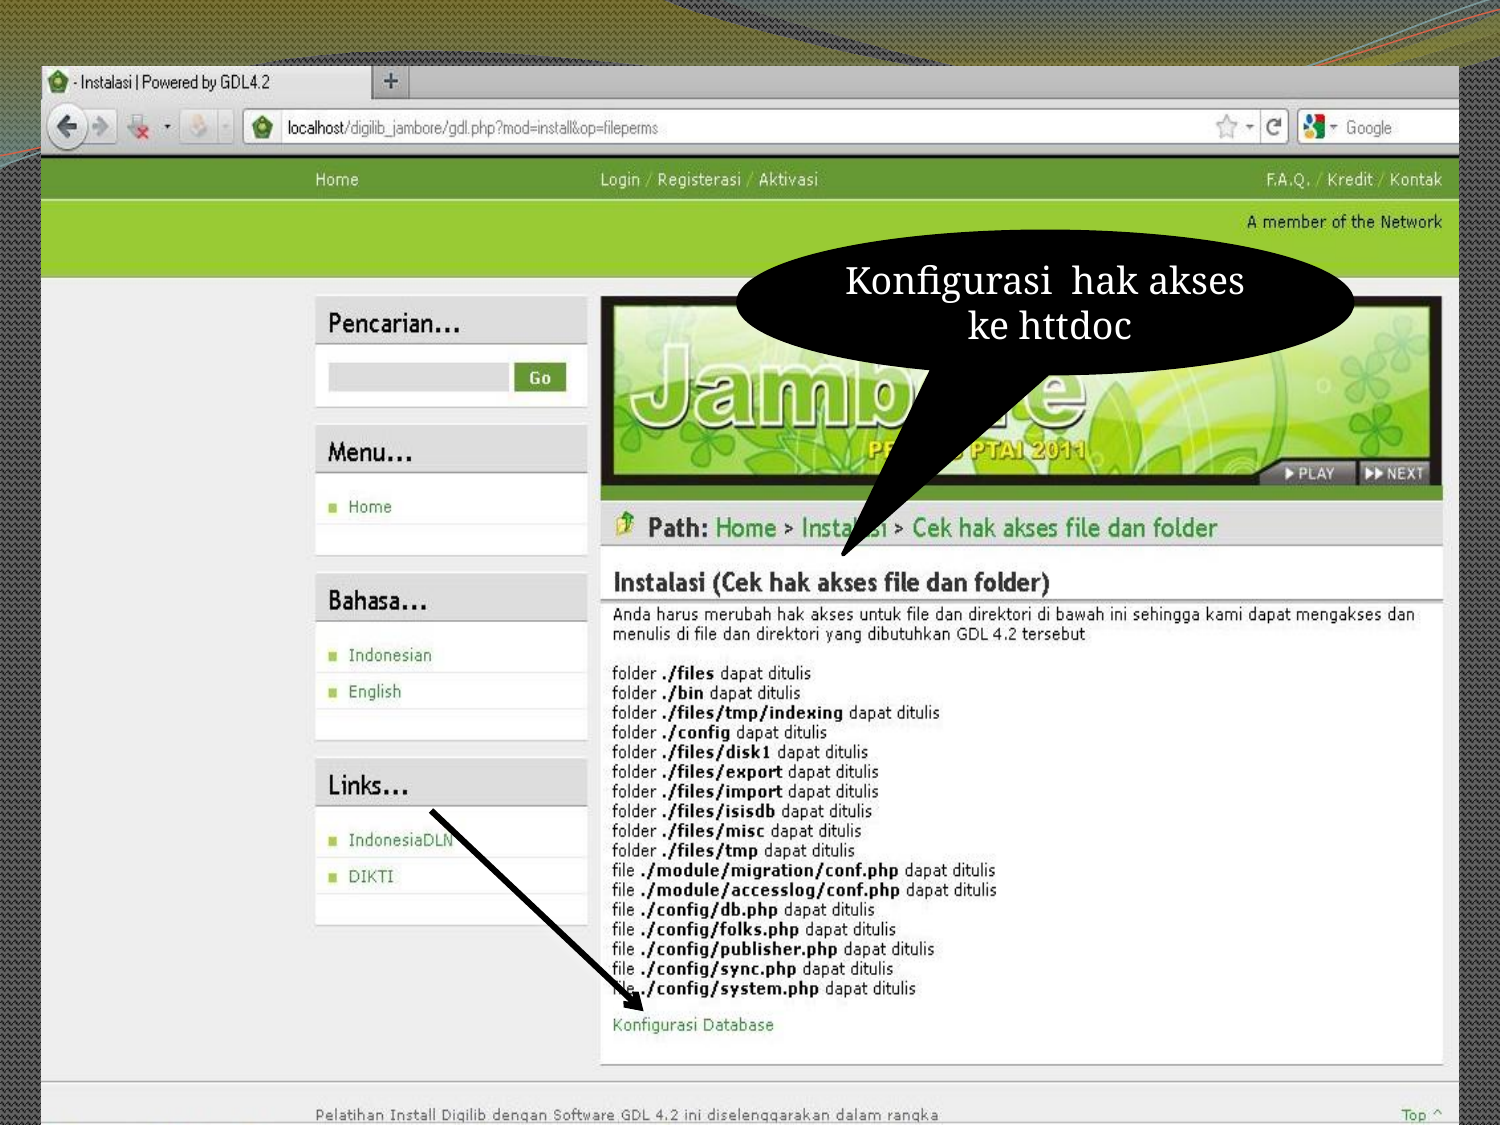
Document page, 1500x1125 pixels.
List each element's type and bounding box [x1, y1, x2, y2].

list [41, 66, 1459, 1125]
text_box [430, 810, 644, 1012]
